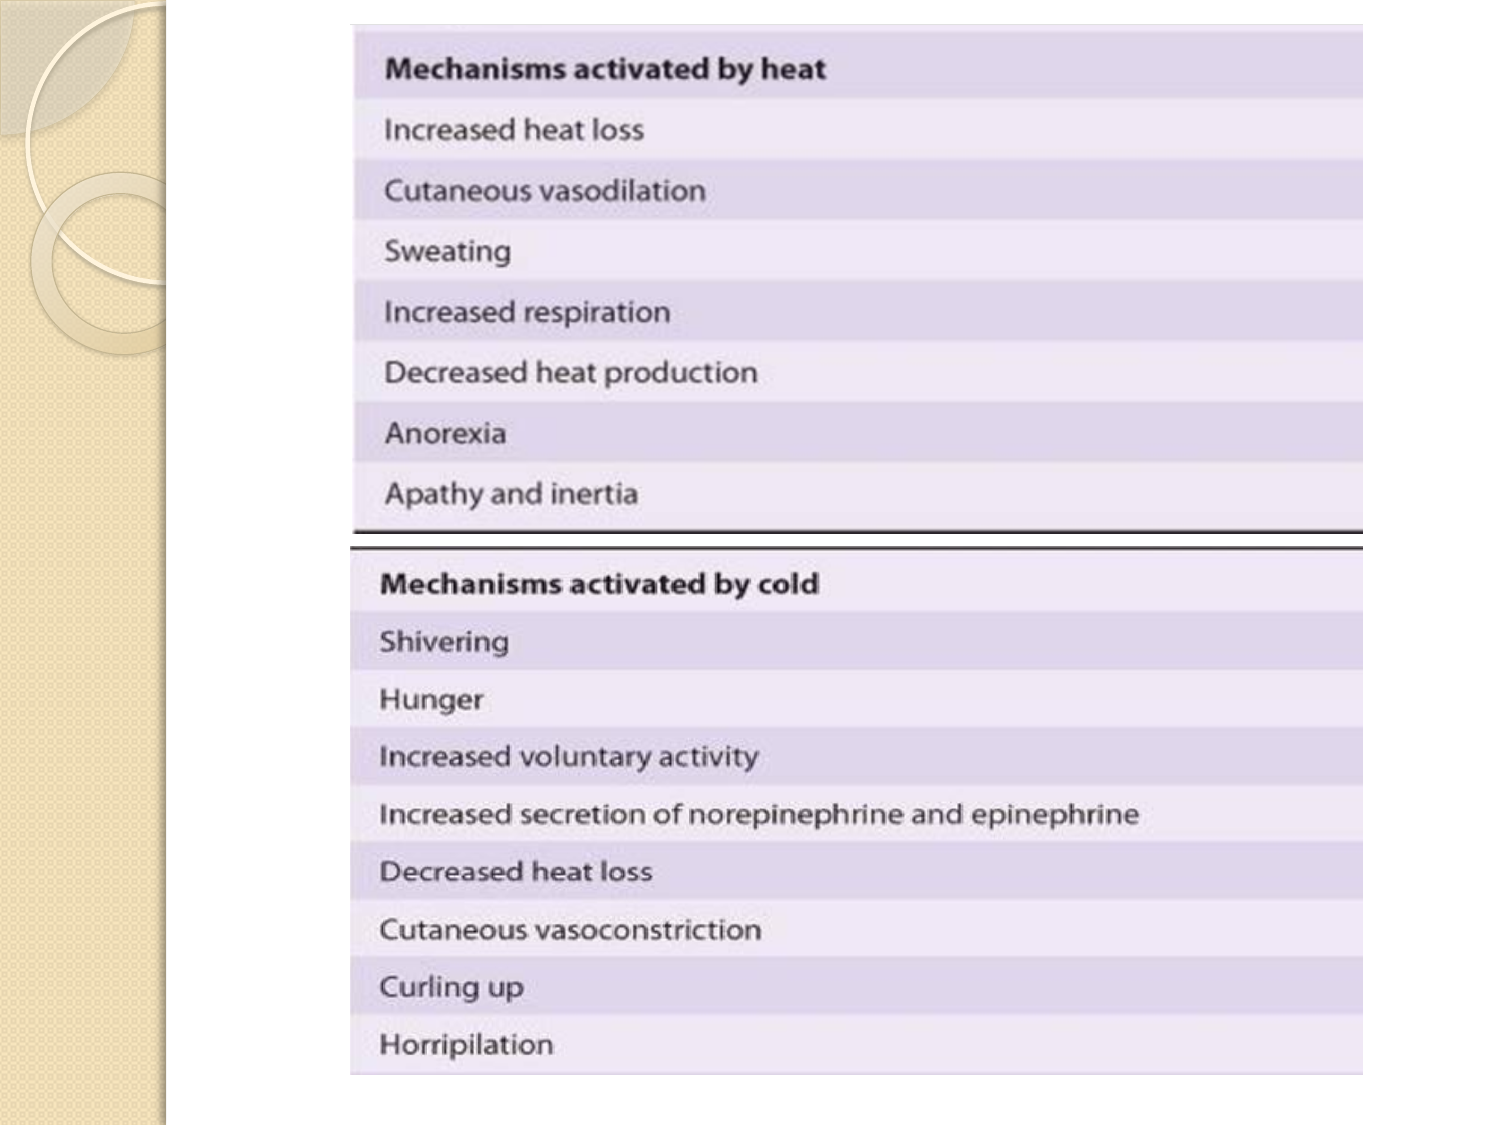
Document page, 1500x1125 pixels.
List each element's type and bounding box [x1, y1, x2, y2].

picture [350, 543, 1363, 1076]
picture [349, 24, 1363, 535]
